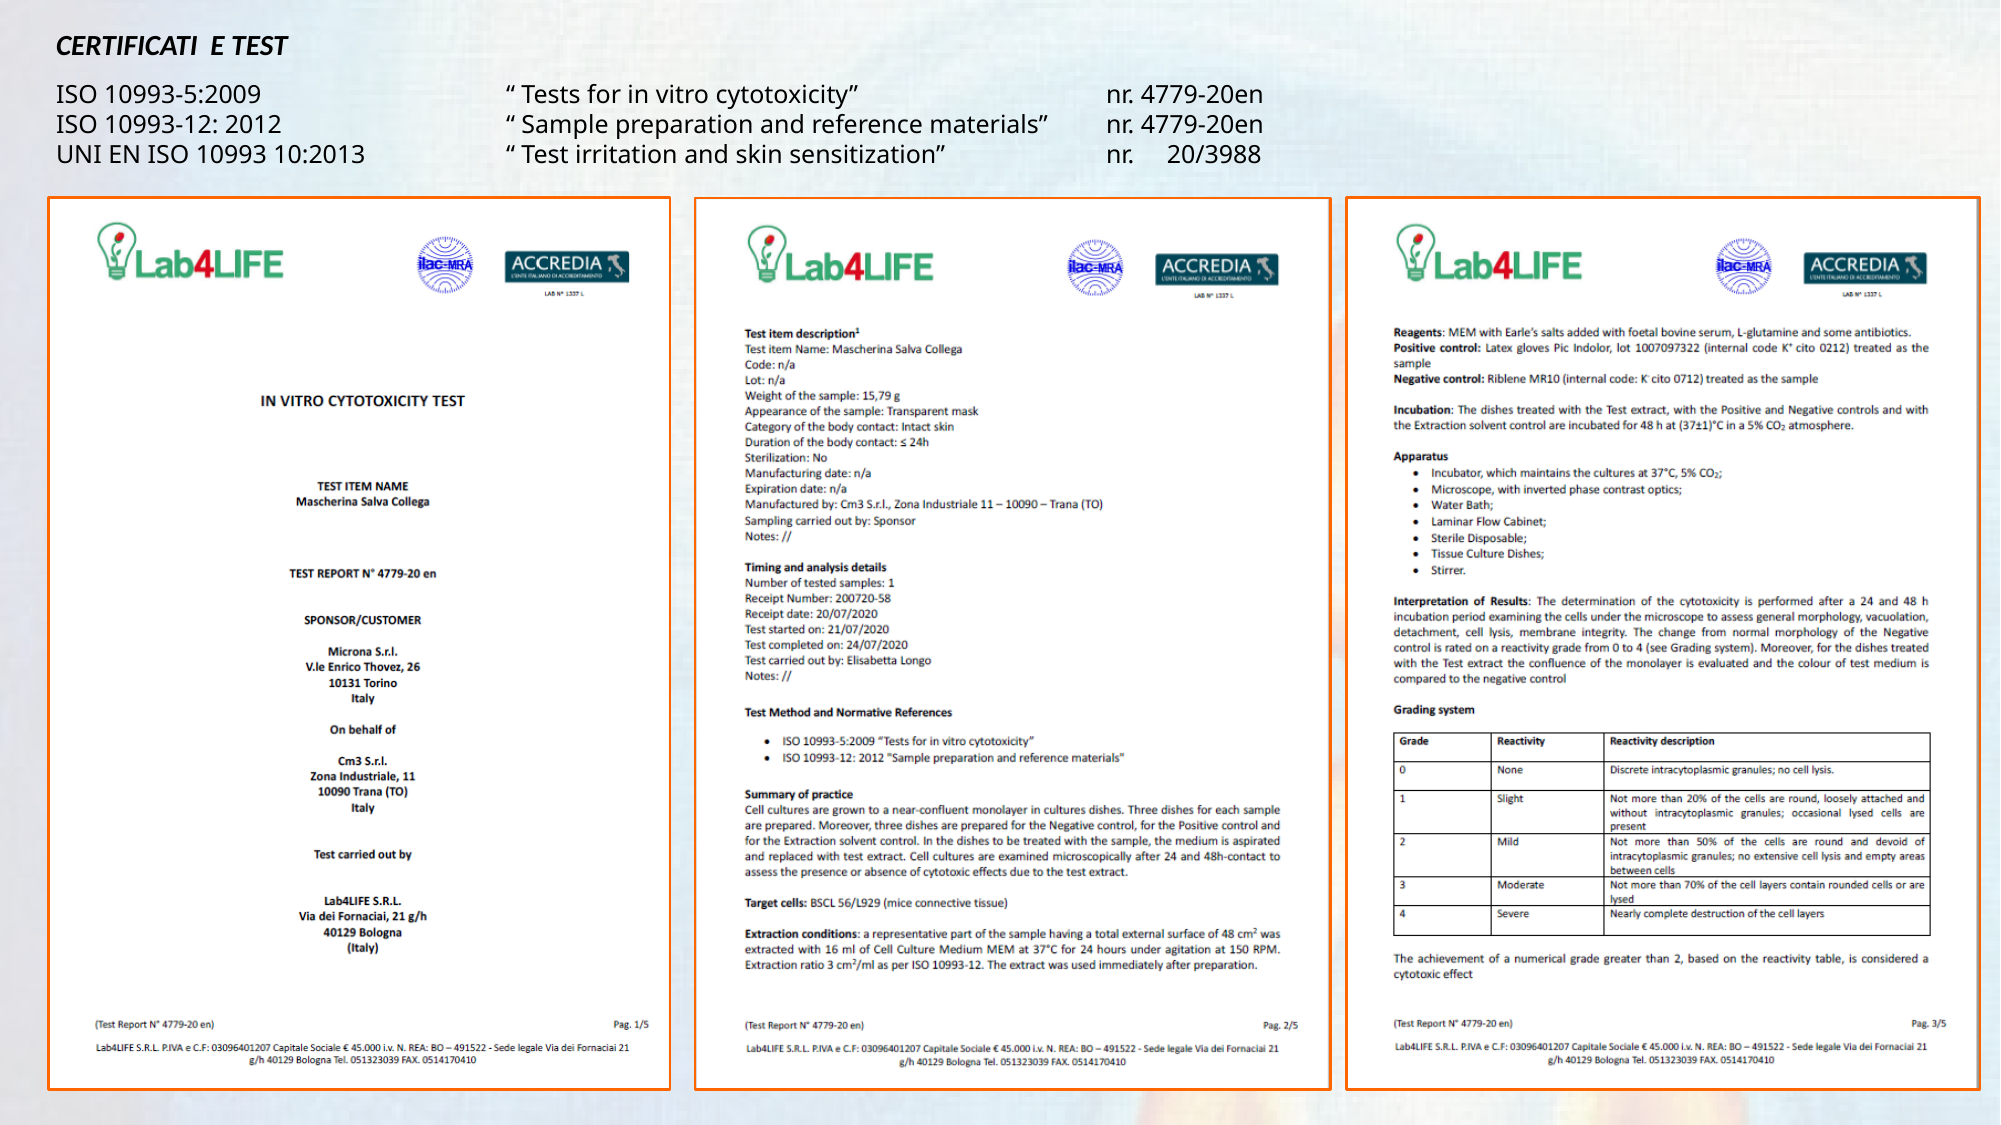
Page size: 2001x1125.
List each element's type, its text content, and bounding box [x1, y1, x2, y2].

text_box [49, 198, 1980, 1089]
text_box CERTIFICATI E TEST ISO 10993-5:2009 “ Tests for in vitro cytotoxicity” nr. 4779-20en ISO 10993-12: 2012 “ Sample preparation and reference materials” nr. 4779-20en UNI EN ISO 10993 10:2013 “ Test irritation and skin sensitization” nr. 20/3988 [41, 18, 1293, 176]
